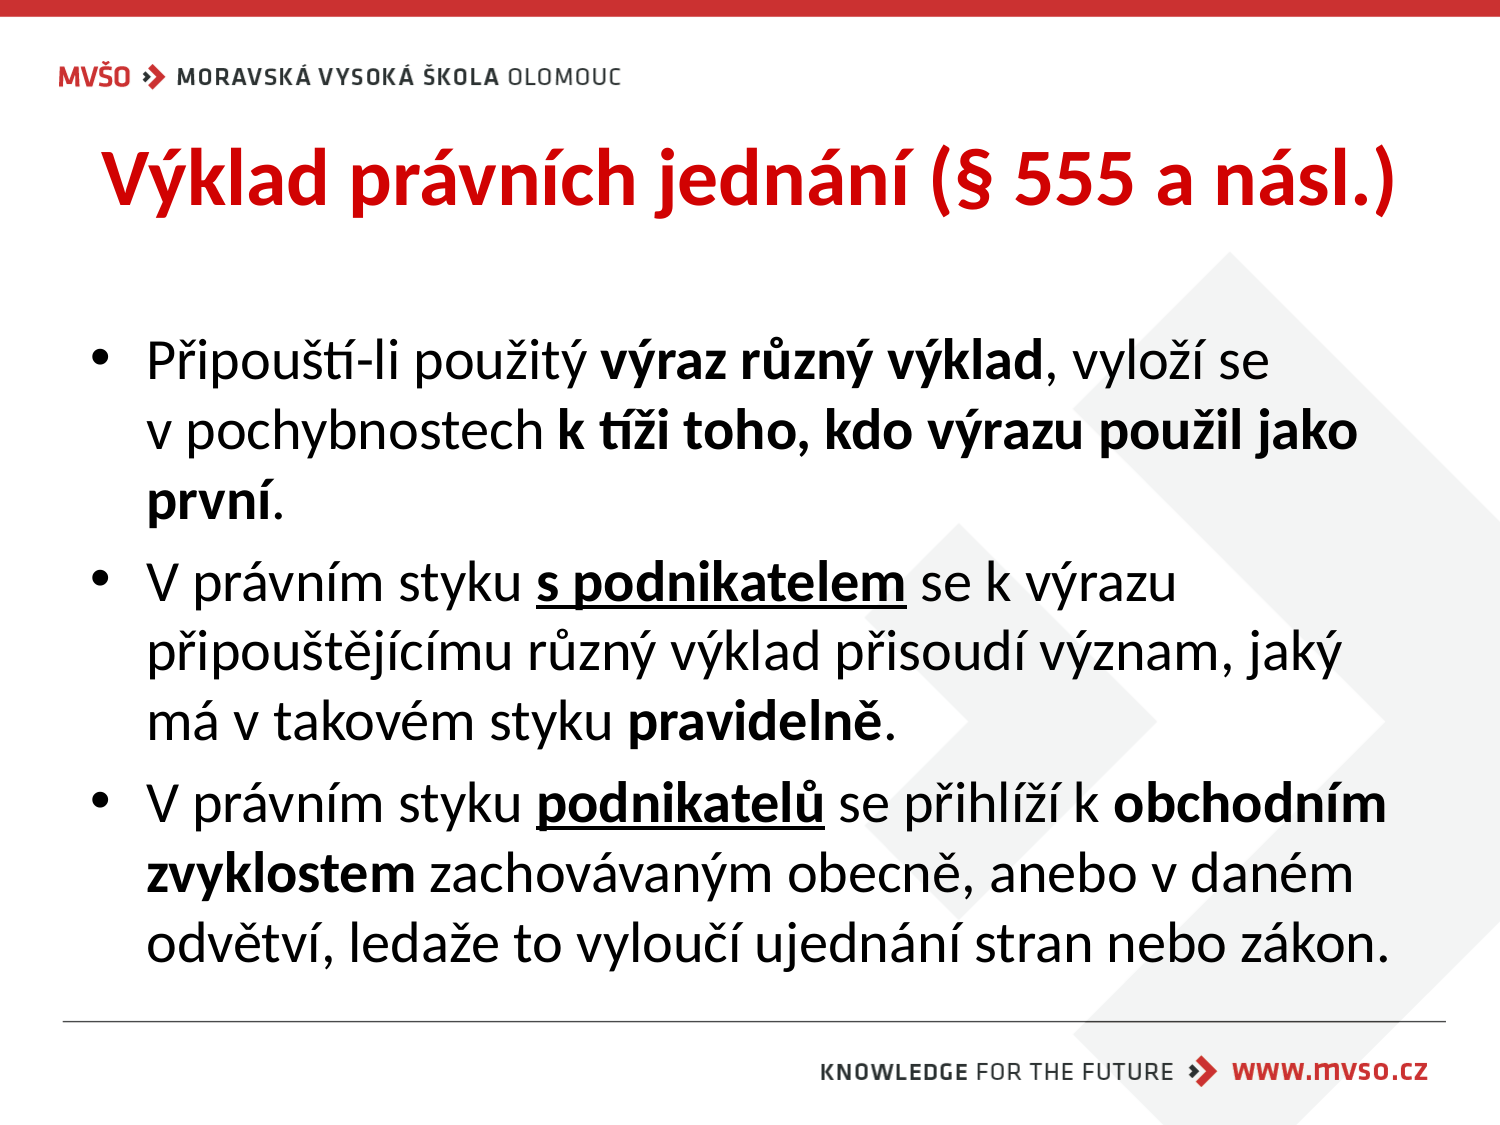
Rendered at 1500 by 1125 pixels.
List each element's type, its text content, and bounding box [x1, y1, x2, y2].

picture [0, 0, 1500, 1125]
list Připouští-li použitý výraz různý výklad, vyloží se v pochybnostech k tíži toho, kdo výrazu použil jako první. V právním styku s podnikatelem se k výrazu připouštějícímu různý výklad přisoudí význam, jaký má v takovém styku pravidelně. V právním styku podnikatelů se přihlíží k obchodním zvyklostem zachovávaným obecně, anebo v daném odvětví, ledaže to vyloučí ujednání stran nebo zákon. [75, 262, 1425, 1005]
title Výklad právních jednání (§ 555 a násl.) [75, 113, 1425, 233]
footer [512, 1042, 988, 1103]
